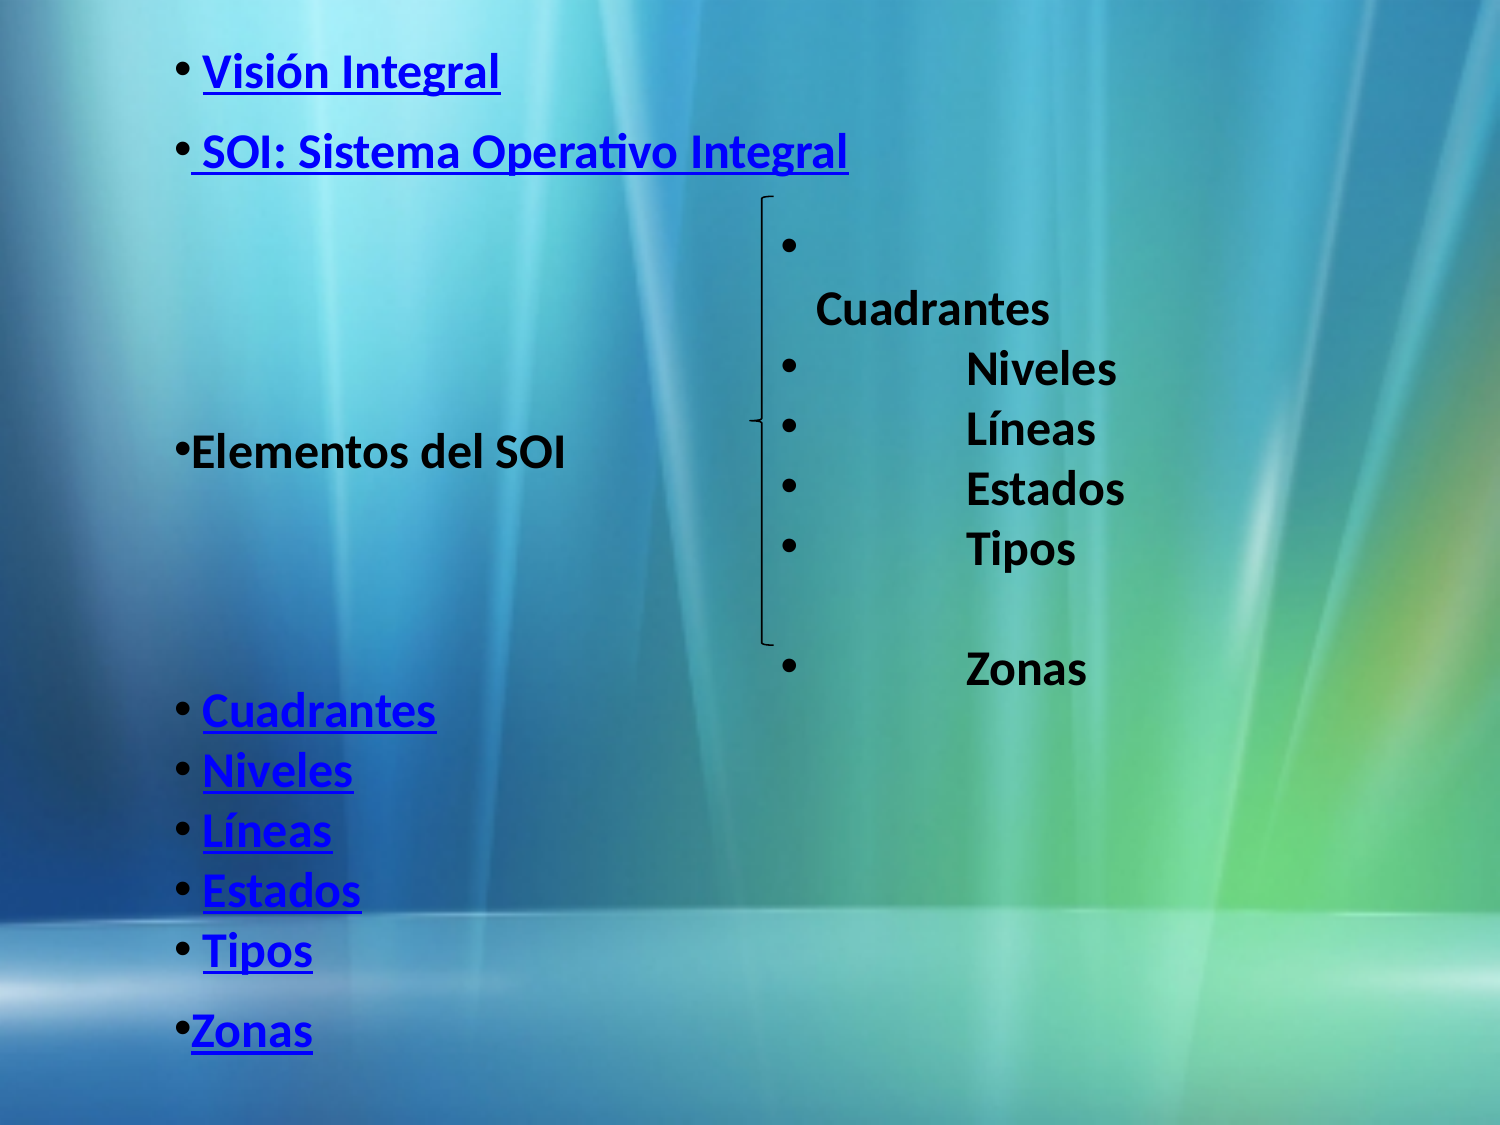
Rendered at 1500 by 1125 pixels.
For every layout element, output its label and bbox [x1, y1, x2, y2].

picture [0, 0, 1500, 1125]
text_box [159, 30, 1298, 1083]
